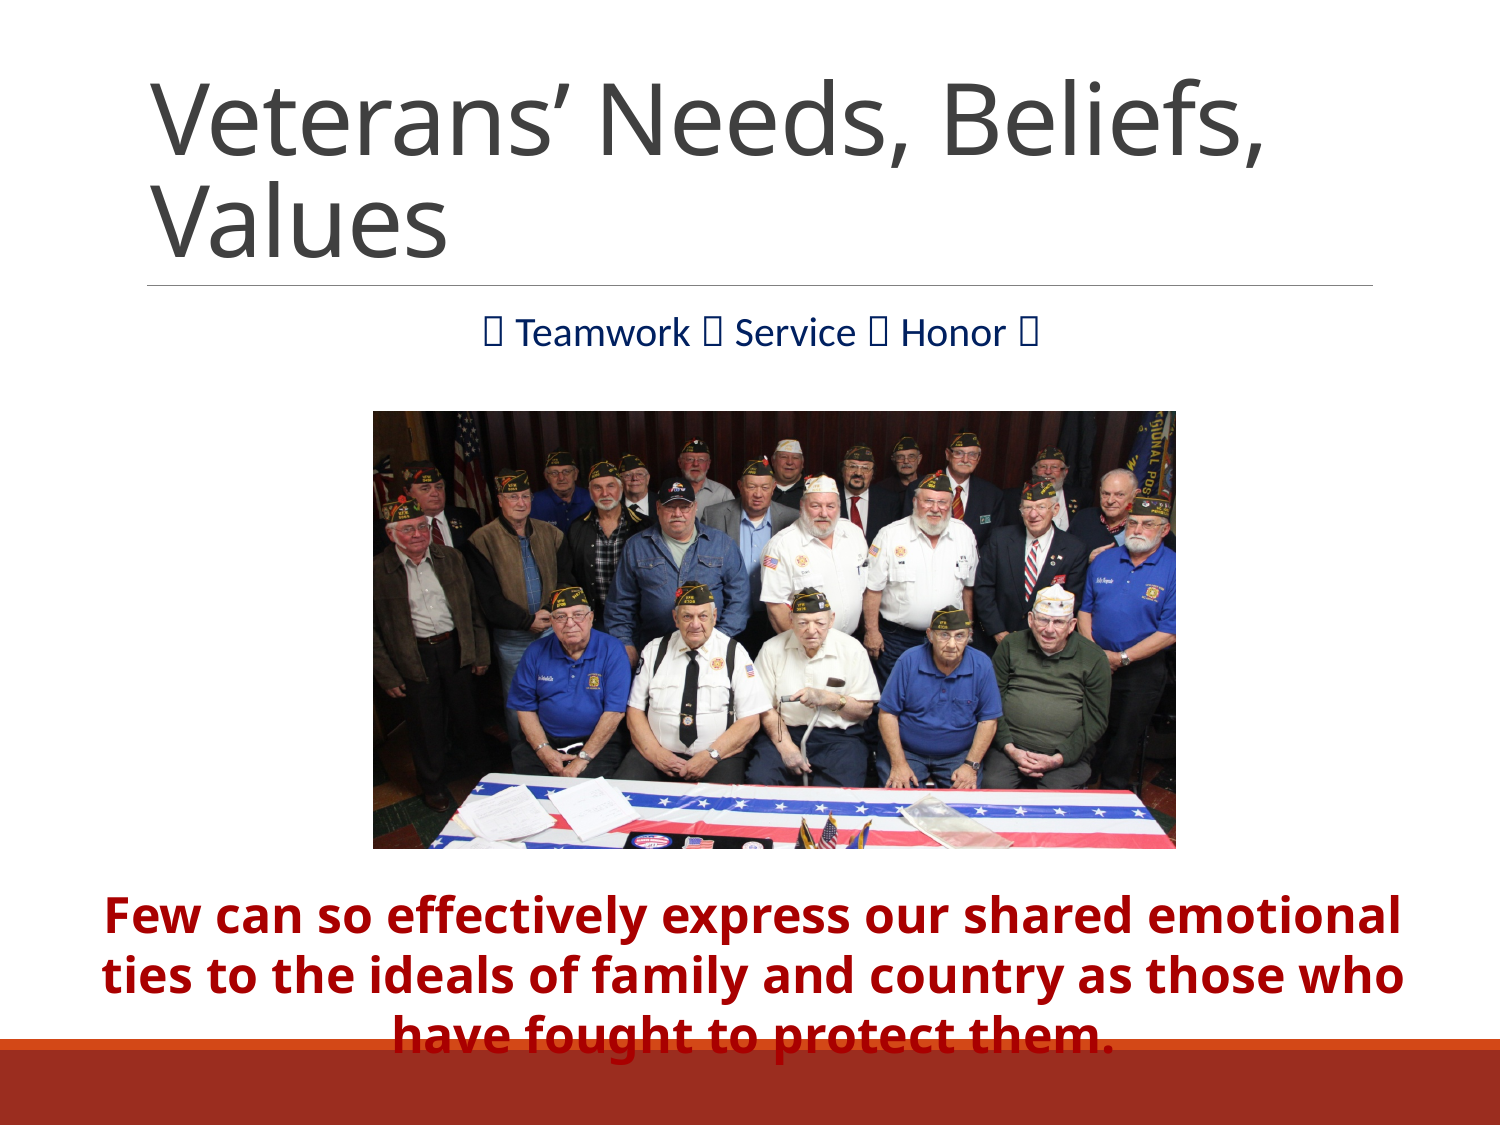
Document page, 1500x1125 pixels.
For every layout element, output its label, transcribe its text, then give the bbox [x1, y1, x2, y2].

text_box Few can so effectively express our shared emotional ties to the ideals of family and country as those who have fought to protect them. [46, 875, 1461, 1091]
title Veterans’ Needs, Beliefs, Values [135, 47, 1414, 285]
picture [373, 411, 1176, 850]
list  Teamwork  Service  Honor  [135, 302, 1373, 875]
